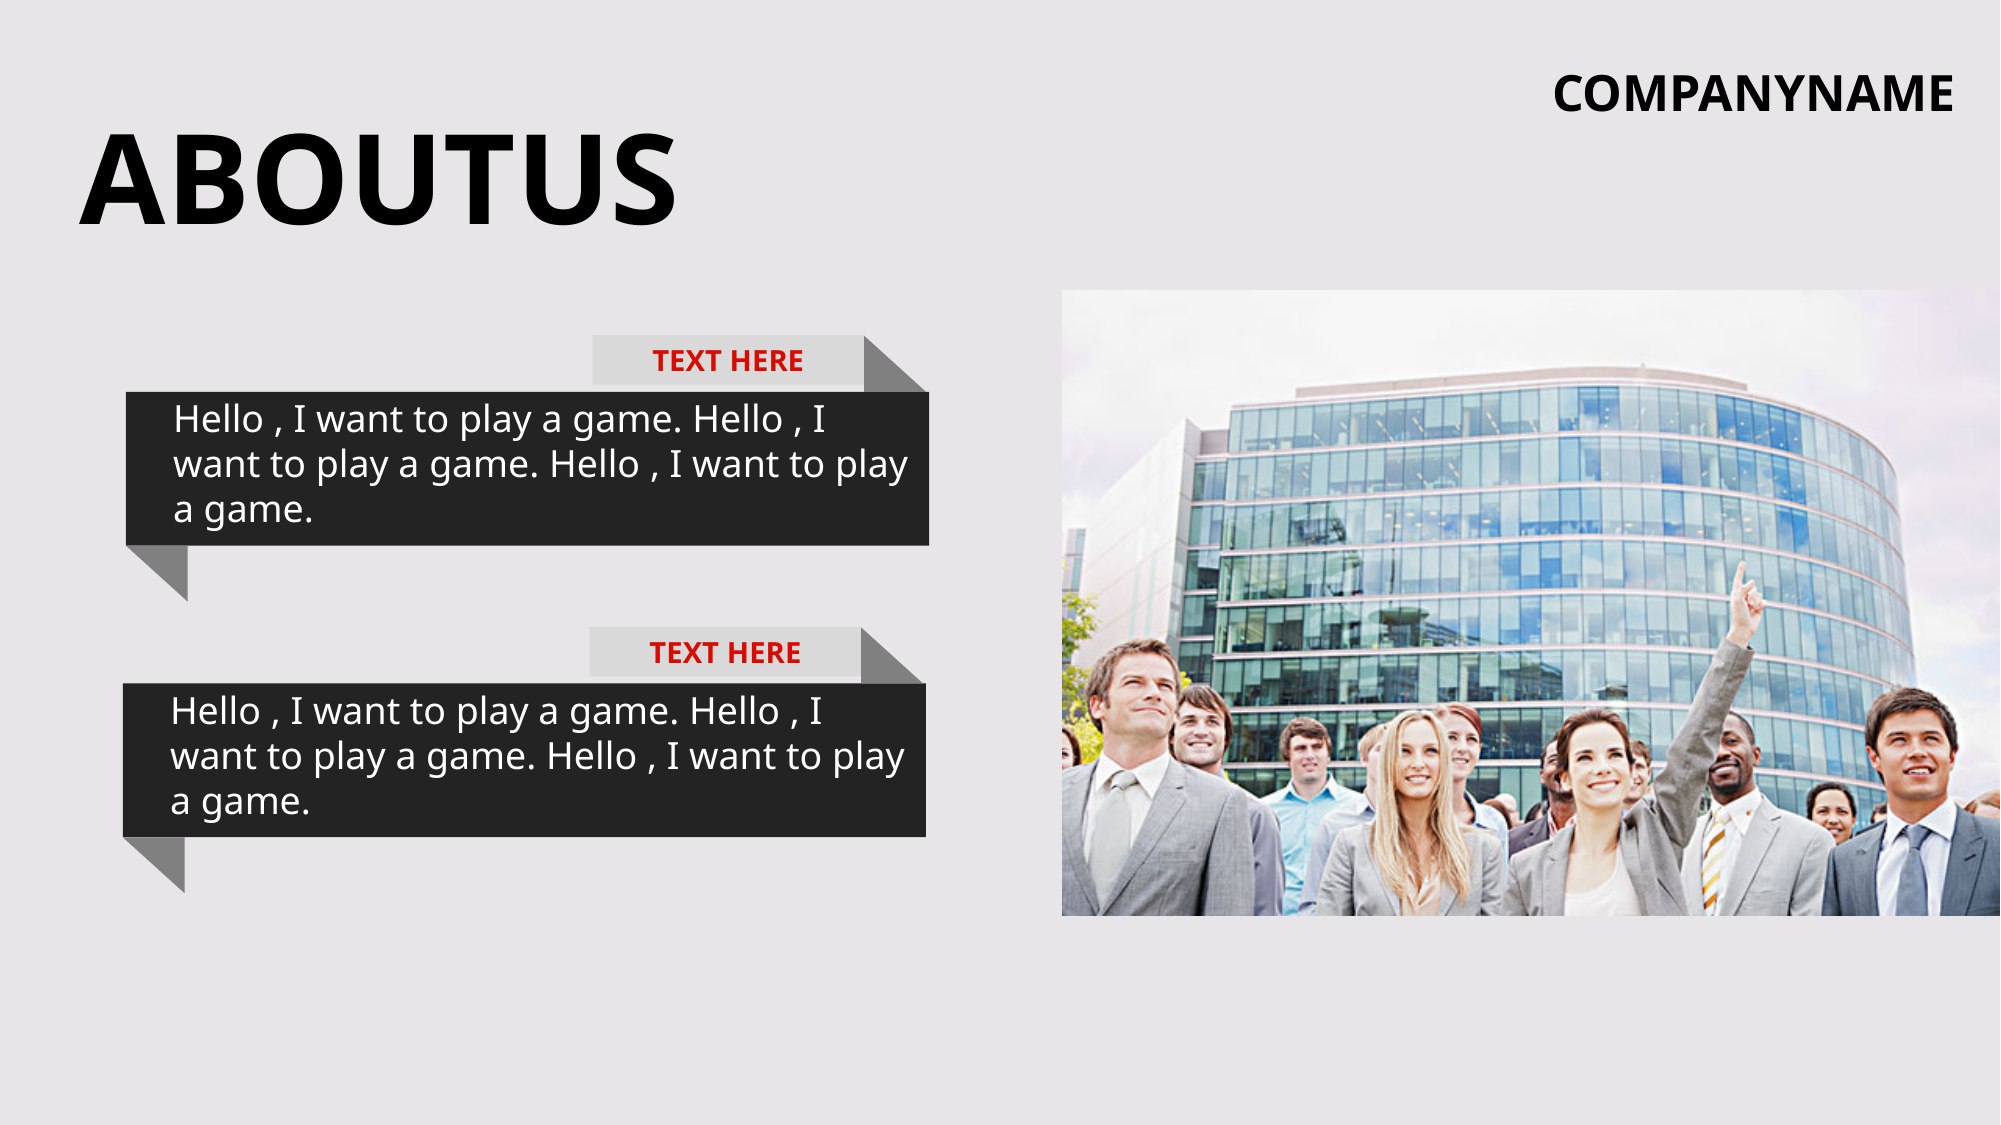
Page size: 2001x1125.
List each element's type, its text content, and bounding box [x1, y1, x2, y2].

text_box COMPANYNAME [1507, 54, 2000, 130]
text_box ABOUTUS [43, 92, 717, 258]
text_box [125, 334, 930, 602]
picture [1062, 290, 2000, 916]
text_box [122, 626, 927, 894]
